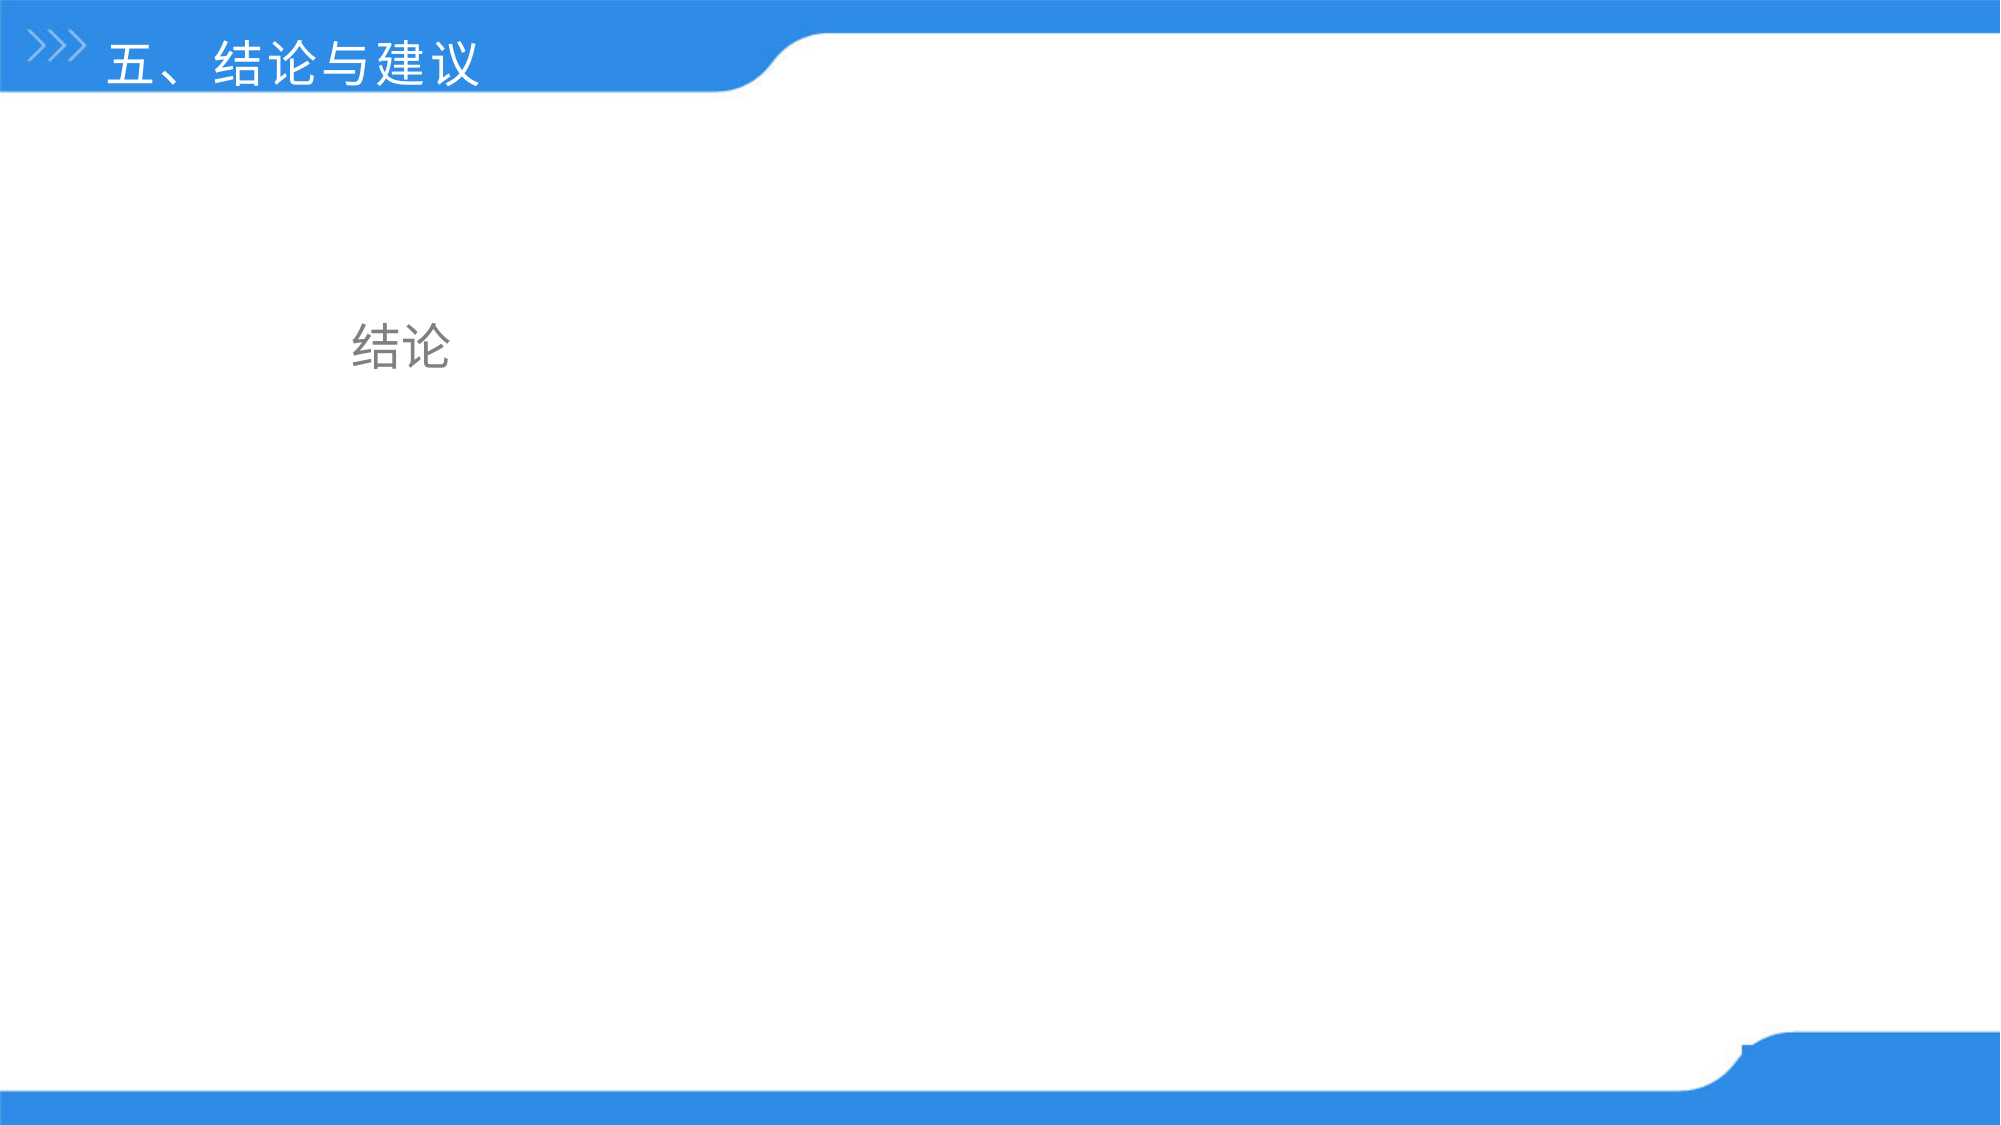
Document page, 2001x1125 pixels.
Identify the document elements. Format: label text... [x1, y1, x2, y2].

text_box 五、结论与建议 [90, 0, 672, 101]
text_box 结论 [337, 277, 1663, 473]
picture [0, 0, 2000, 1125]
